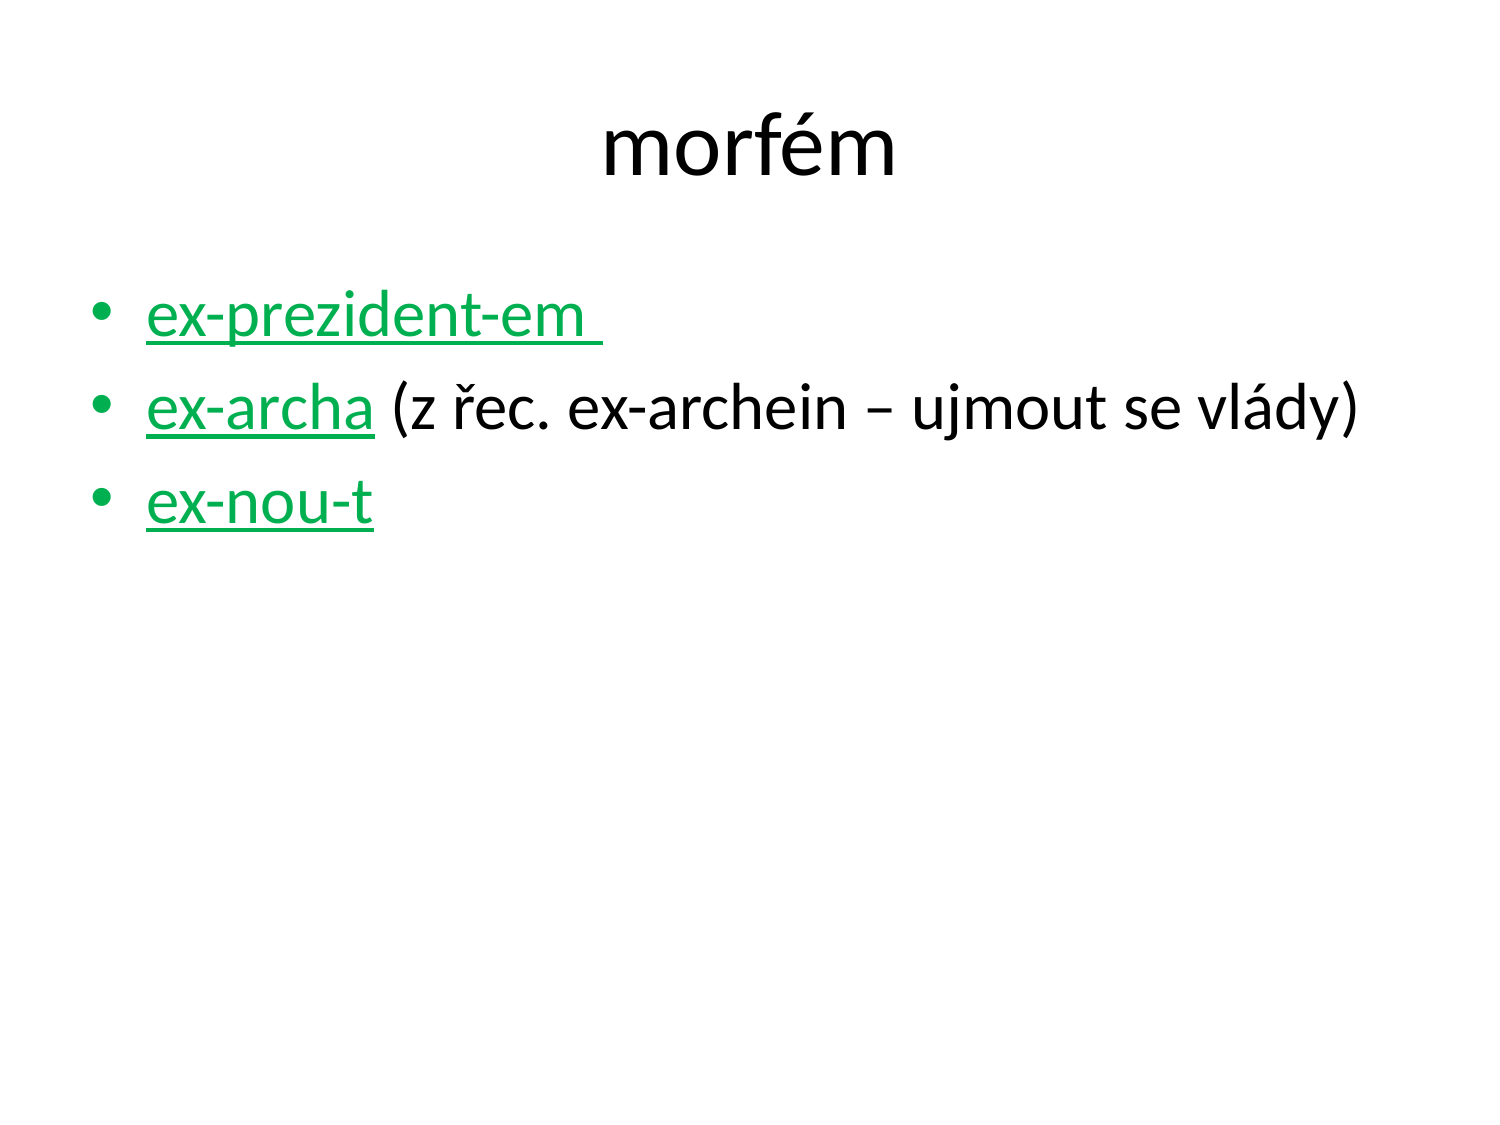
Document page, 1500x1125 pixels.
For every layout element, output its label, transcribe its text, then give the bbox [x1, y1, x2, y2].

title morfém [75, 45, 1425, 233]
list ex-prezident-em ex-archa (z řec. ex-archein – ujmout se vlády) ex-nou-t [75, 262, 1425, 1005]
